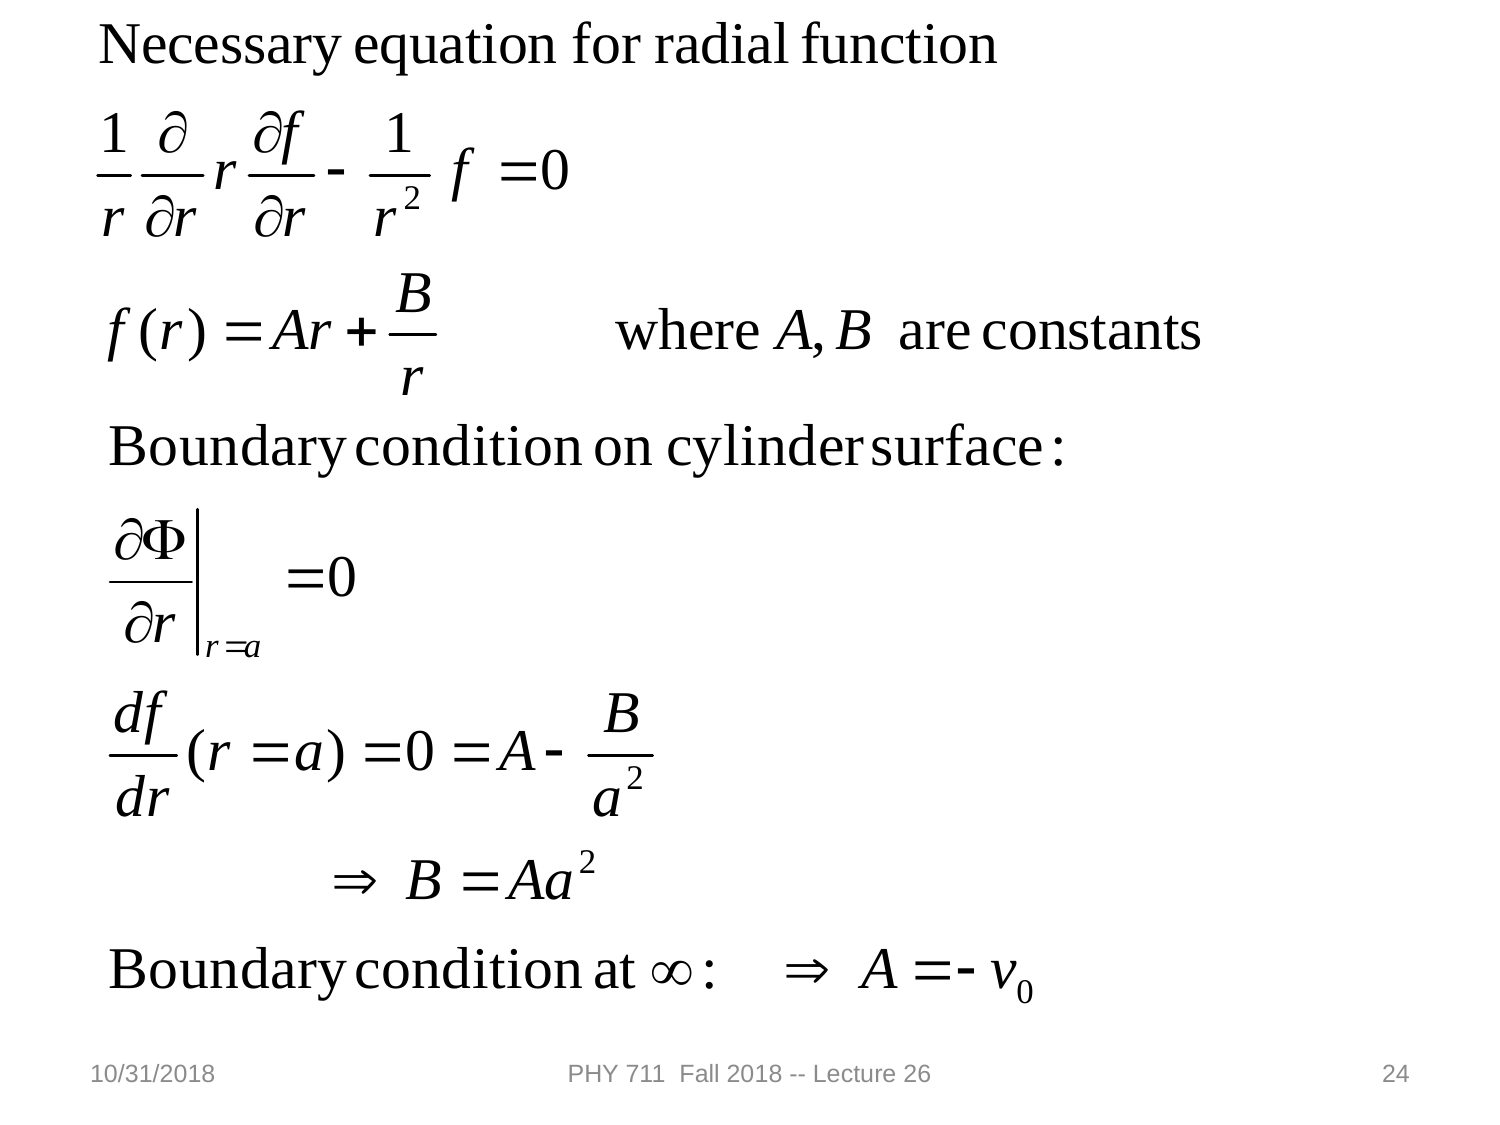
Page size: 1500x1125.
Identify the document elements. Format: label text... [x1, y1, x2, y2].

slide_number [75, 1042, 425, 1103]
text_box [87, 12, 1213, 408]
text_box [99, 409, 1076, 1017]
slide_number 24 [1074, 1042, 1425, 1103]
footer PHY 711 Fall 2018 -- Lecture 26 [512, 1042, 988, 1103]
